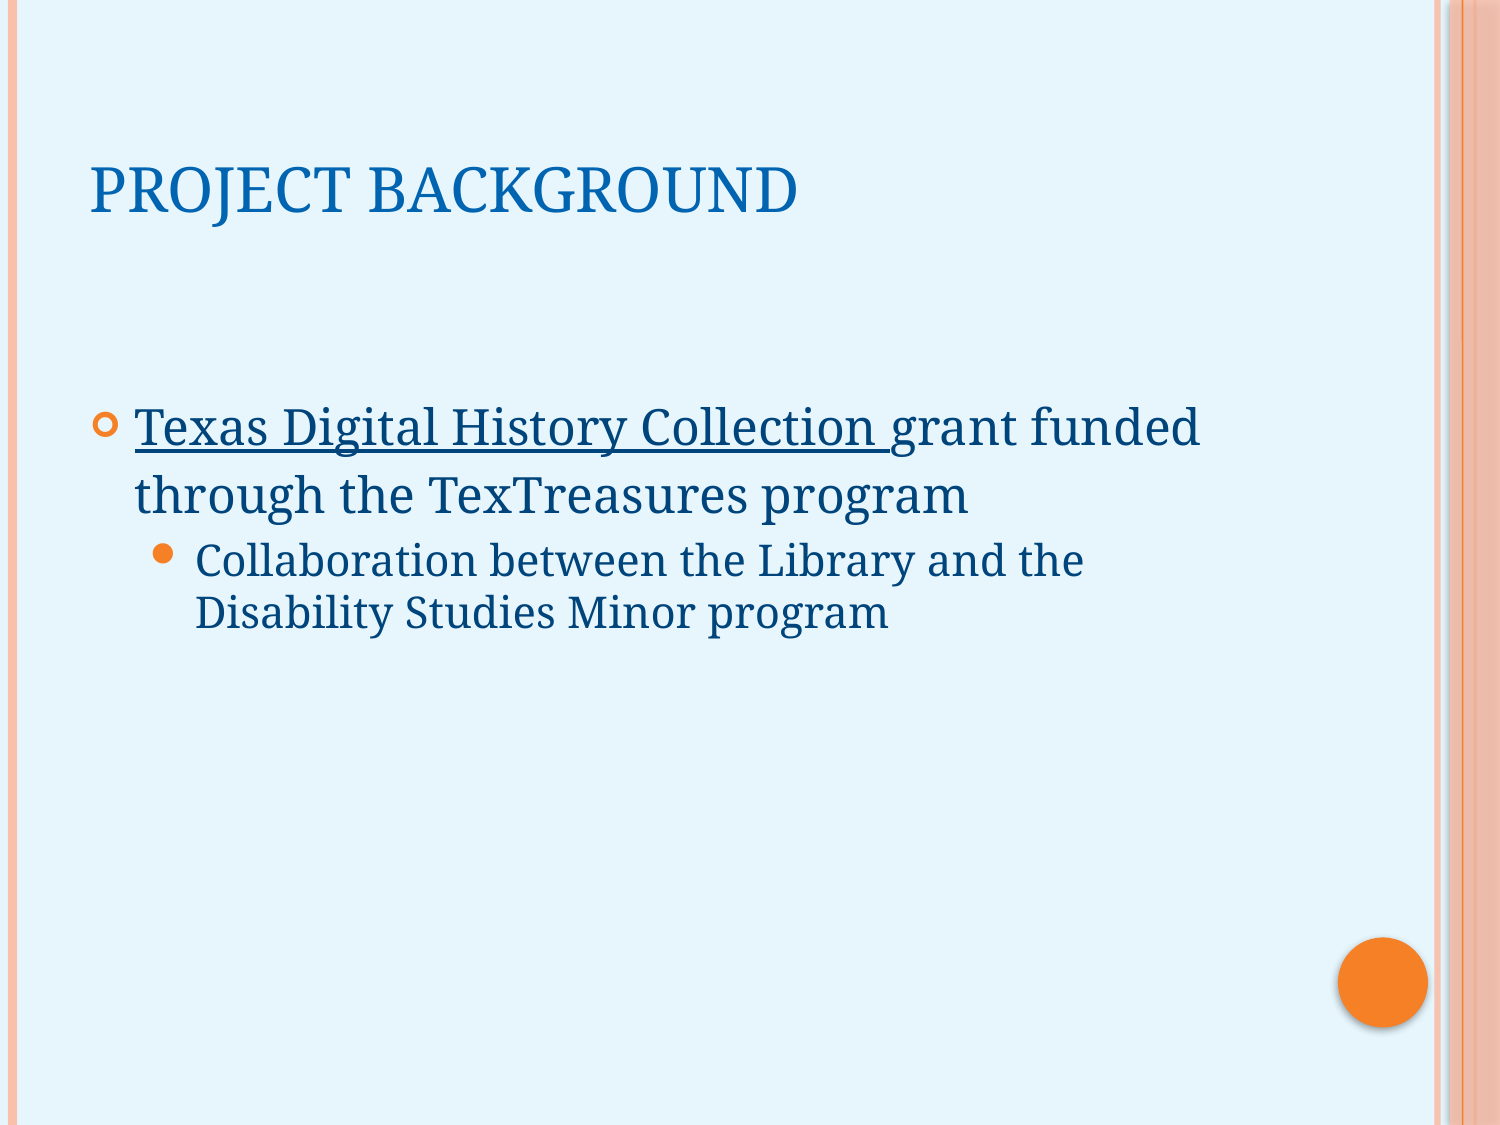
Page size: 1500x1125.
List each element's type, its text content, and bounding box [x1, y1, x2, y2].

list Texas Digital History Collection grant funded through the TexTreasures program Collaboration between the Library and the Disability Studies Minor program [75, 387, 1300, 1125]
title Project Background [75, 45, 1300, 233]
